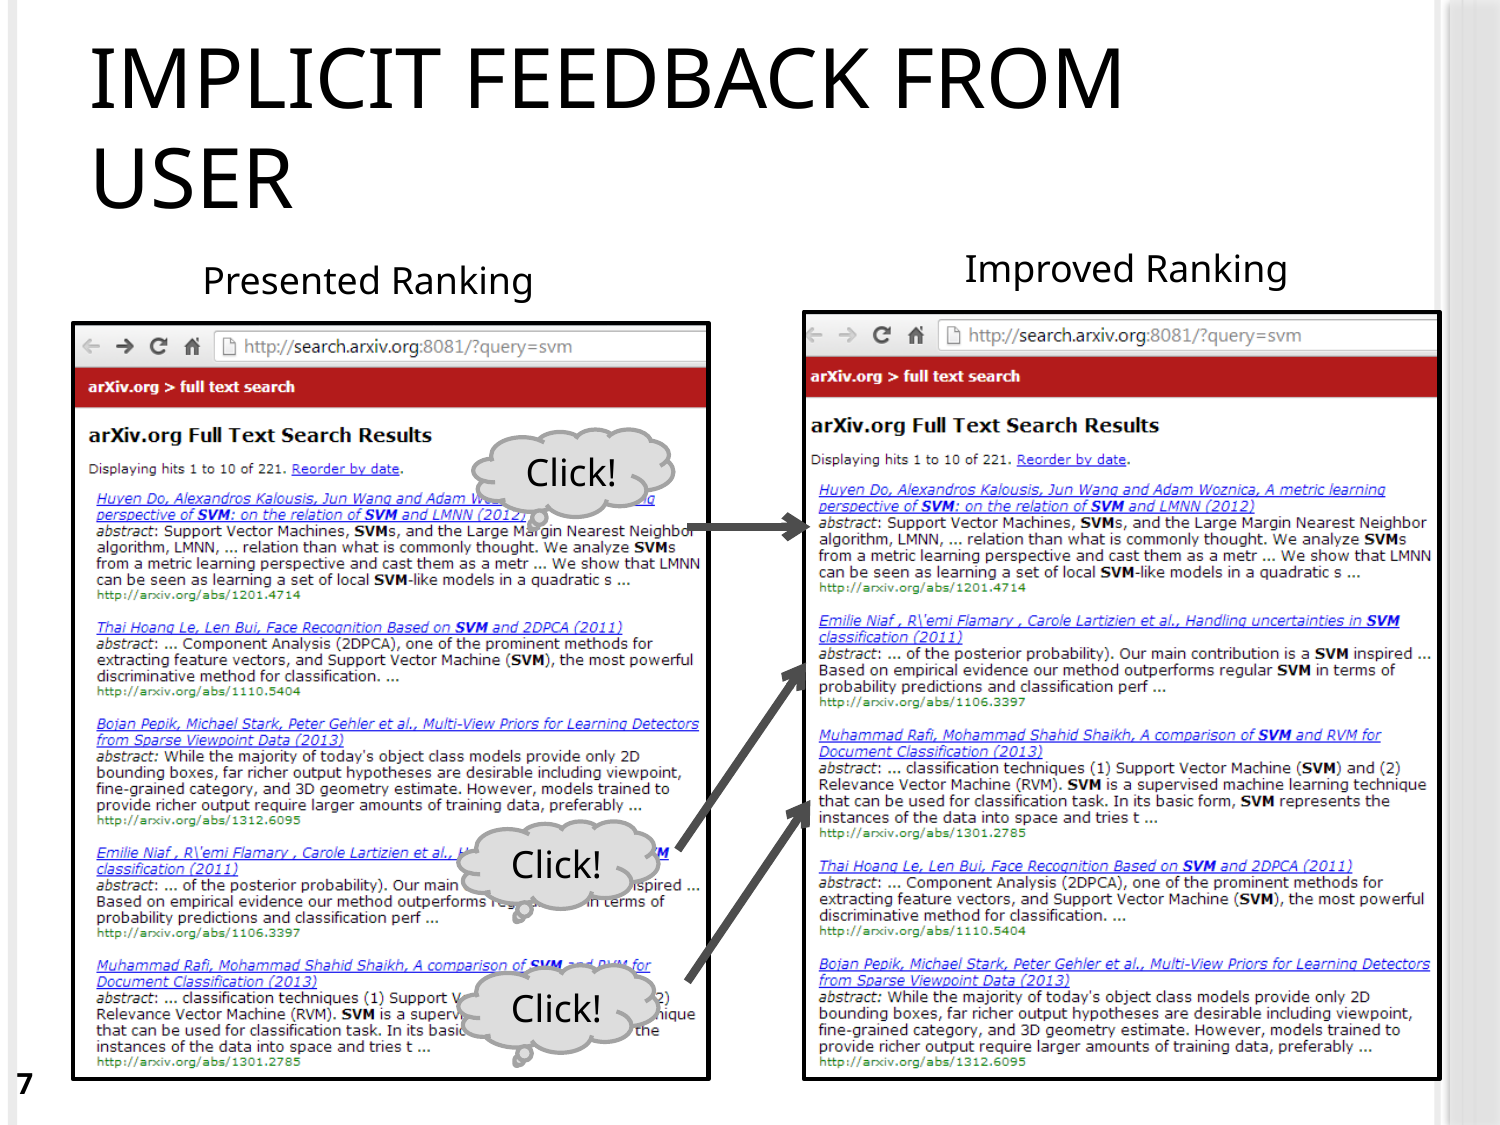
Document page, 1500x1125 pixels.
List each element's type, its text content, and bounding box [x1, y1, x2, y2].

text_box Improved Ranking [950, 237, 1375, 298]
picture [805, 313, 1438, 1078]
title Implicit Feedback From User [75, 45, 1300, 233]
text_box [677, 661, 807, 851]
picture [74, 324, 707, 1078]
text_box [686, 799, 811, 983]
text_box Presented Ranking [187, 249, 613, 310]
